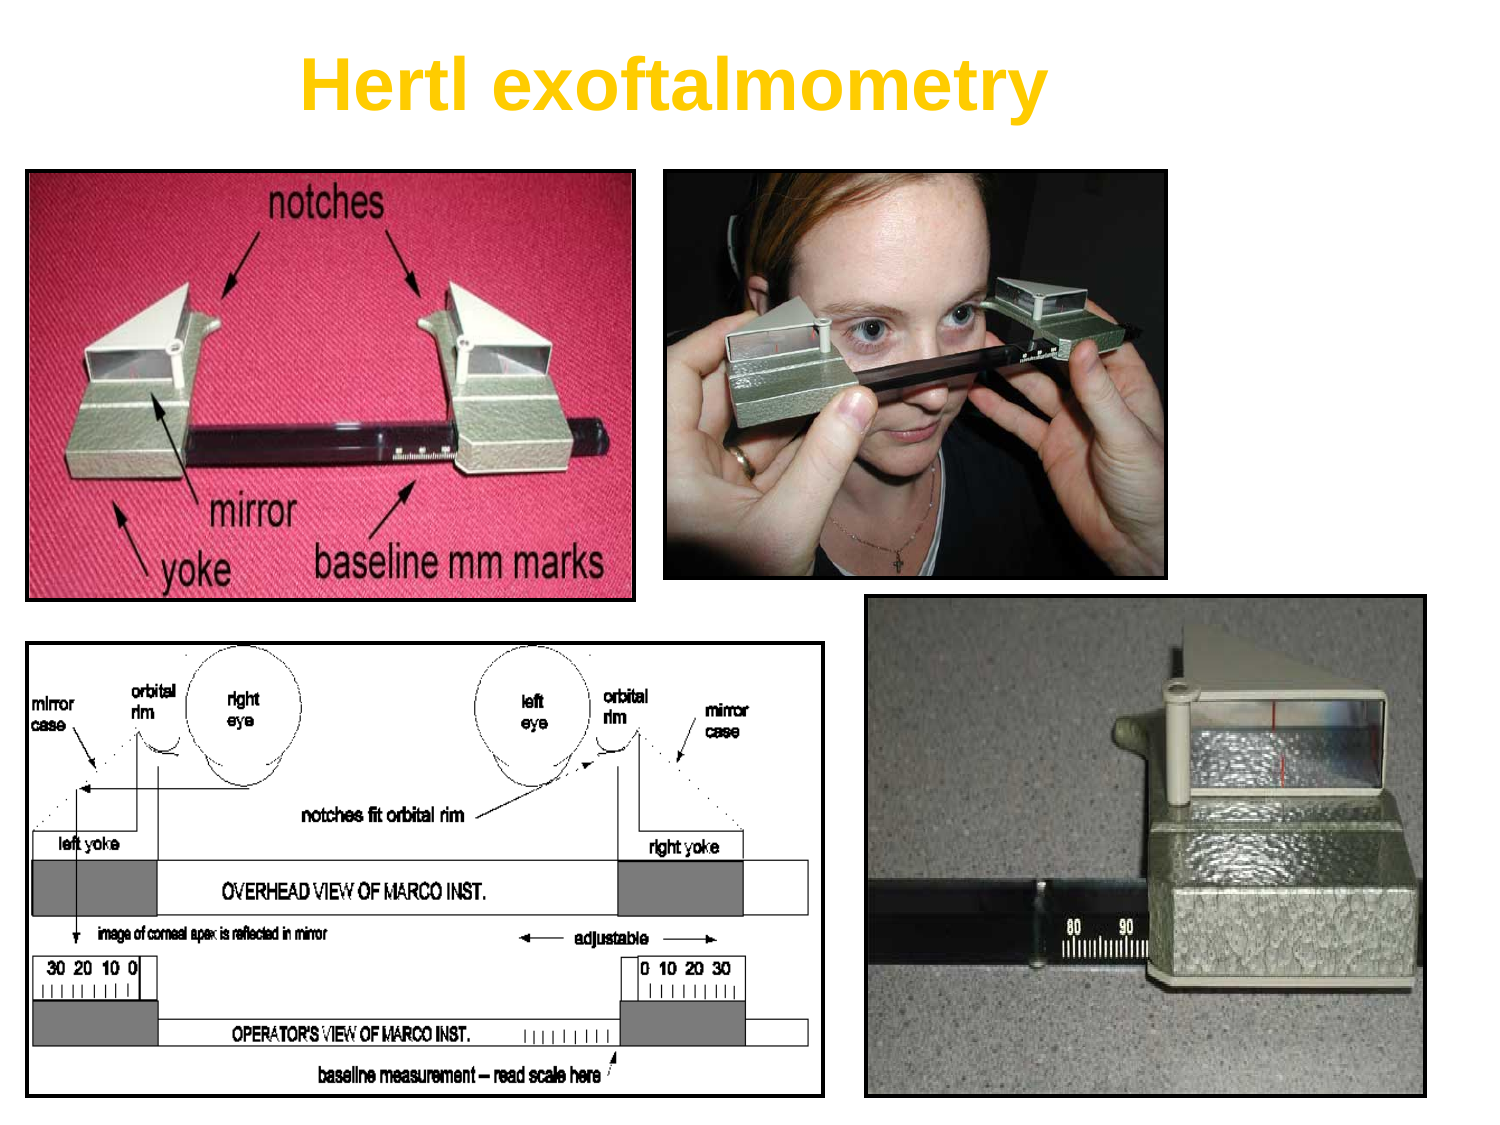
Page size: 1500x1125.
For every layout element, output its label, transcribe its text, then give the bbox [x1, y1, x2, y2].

picture [867, 597, 1424, 1095]
picture [666, 172, 1165, 577]
picture [29, 644, 822, 1095]
title Hertl exoftalmometry [0, 0, 1350, 161]
picture [29, 172, 632, 598]
